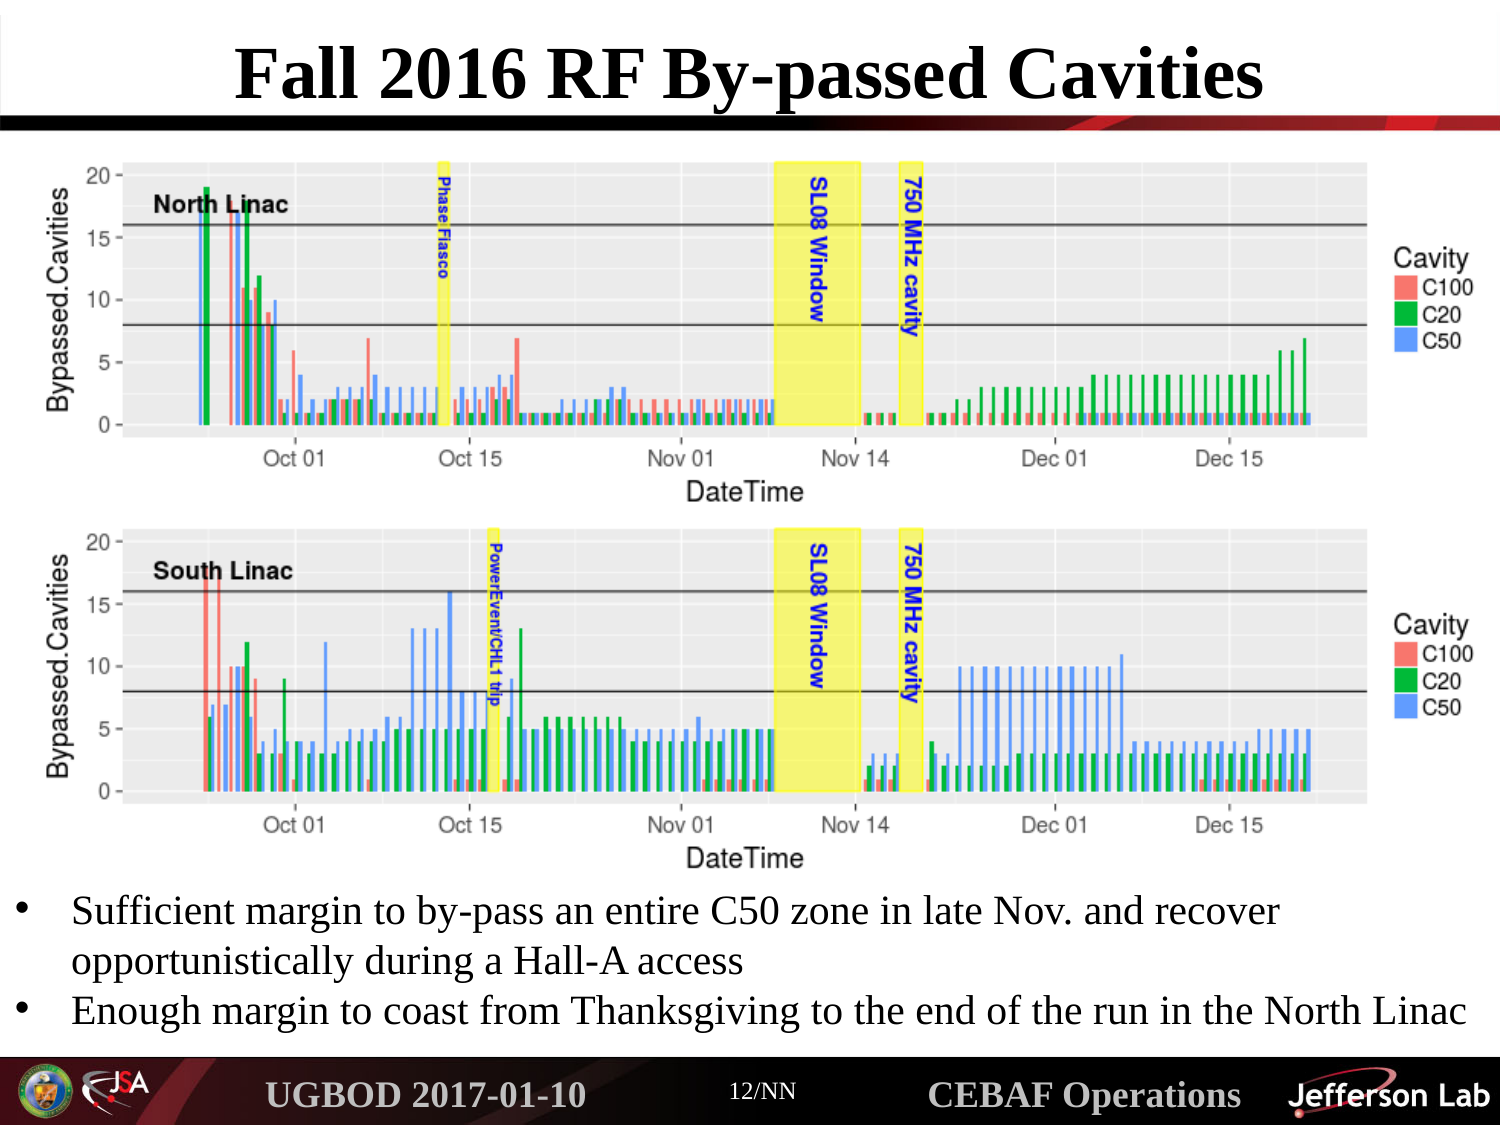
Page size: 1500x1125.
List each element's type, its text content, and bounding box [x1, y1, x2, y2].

picture [0, 1040, 1500, 1125]
title Fall 2016 RF By-passed Cavities [112, 0, 1388, 138]
slide_number 12/NN [687, 1059, 838, 1120]
picture [0, 0, 1500, 875]
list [33, 149, 1497, 882]
text_box Sufficient margin to by-pass an entire C50 zone in late Nov. and recover opportunistically during a Hall-A access Enough margin to coast from Thanksgiving to the end of the run in the North Linac [0, 875, 1500, 1040]
